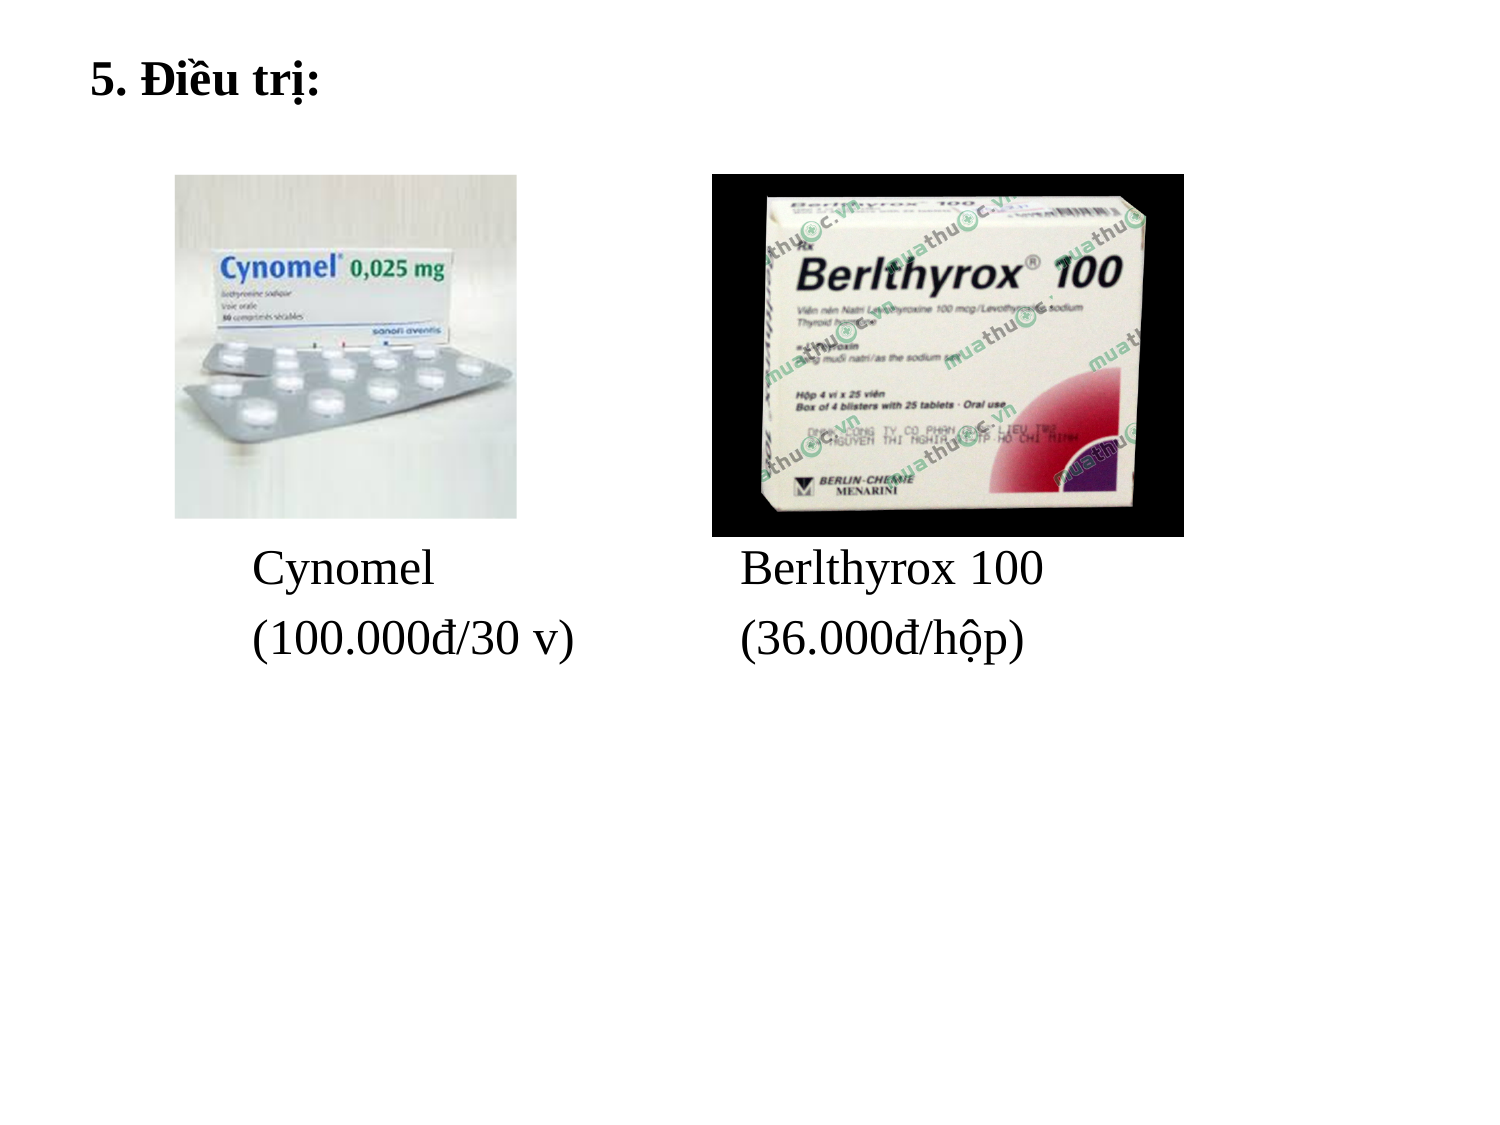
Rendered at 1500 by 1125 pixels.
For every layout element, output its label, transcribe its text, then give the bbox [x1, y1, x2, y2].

picture [174, 174, 517, 519]
picture [712, 173, 1185, 537]
list 5. Điều trị: Cynomel Berlthyrox 100 (100.000đ/30 v) (36.000đ/hộp) [75, 37, 1425, 1005]
